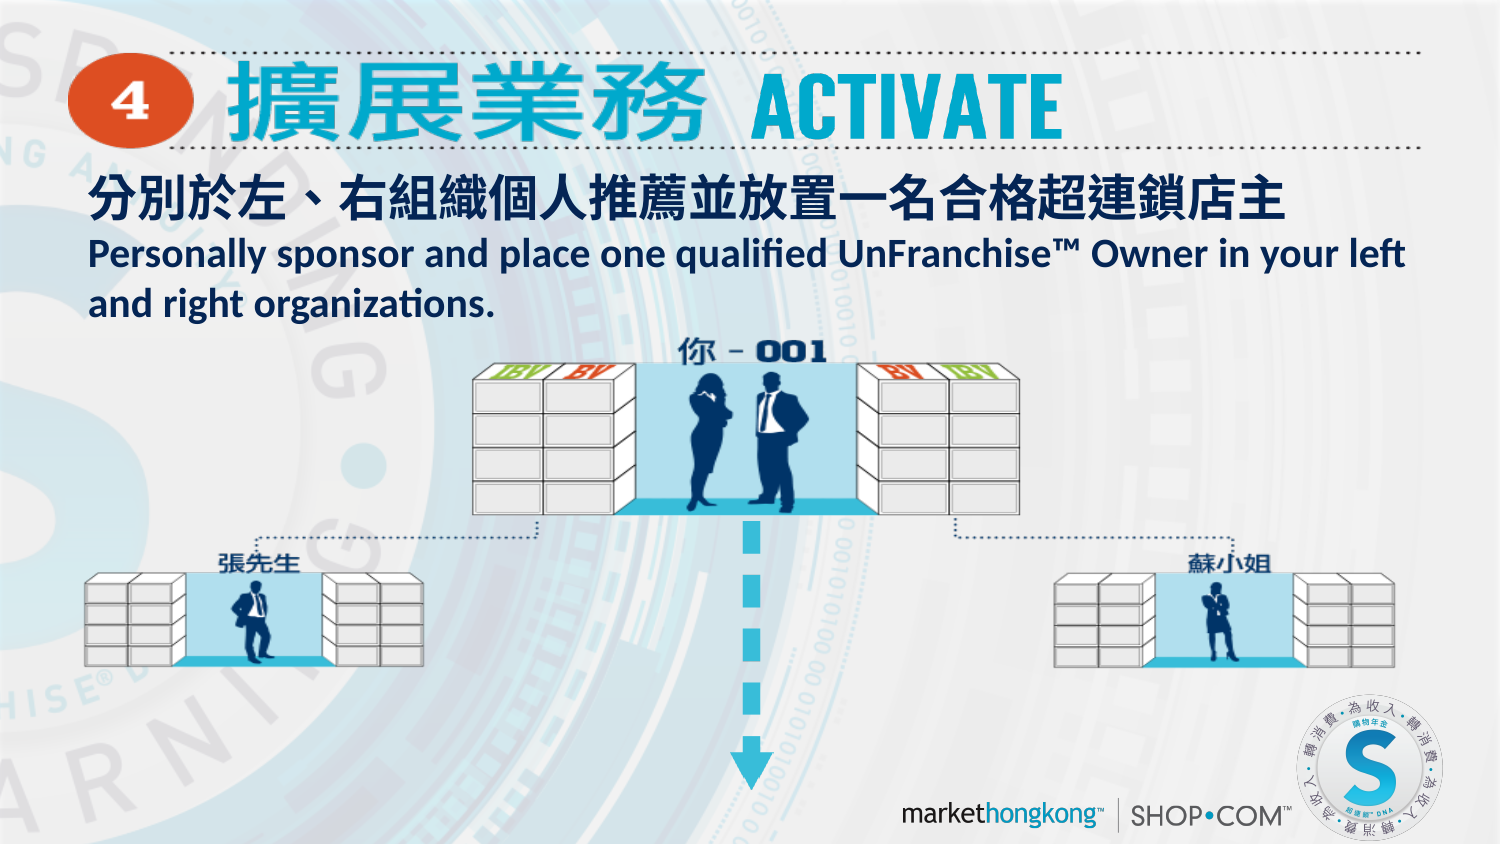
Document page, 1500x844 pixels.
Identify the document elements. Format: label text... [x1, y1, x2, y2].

text_box 分別於左、右組織個人推薦並放置一名合格超連鎖店主 Personally sponsor and place one qualified UnFranchise™ Owner in your left and right organizations. [73, 169, 1425, 334]
picture [897, 674, 1479, 844]
picture [729, 521, 774, 791]
picture [68, 44, 1426, 162]
picture [81, 326, 1398, 670]
